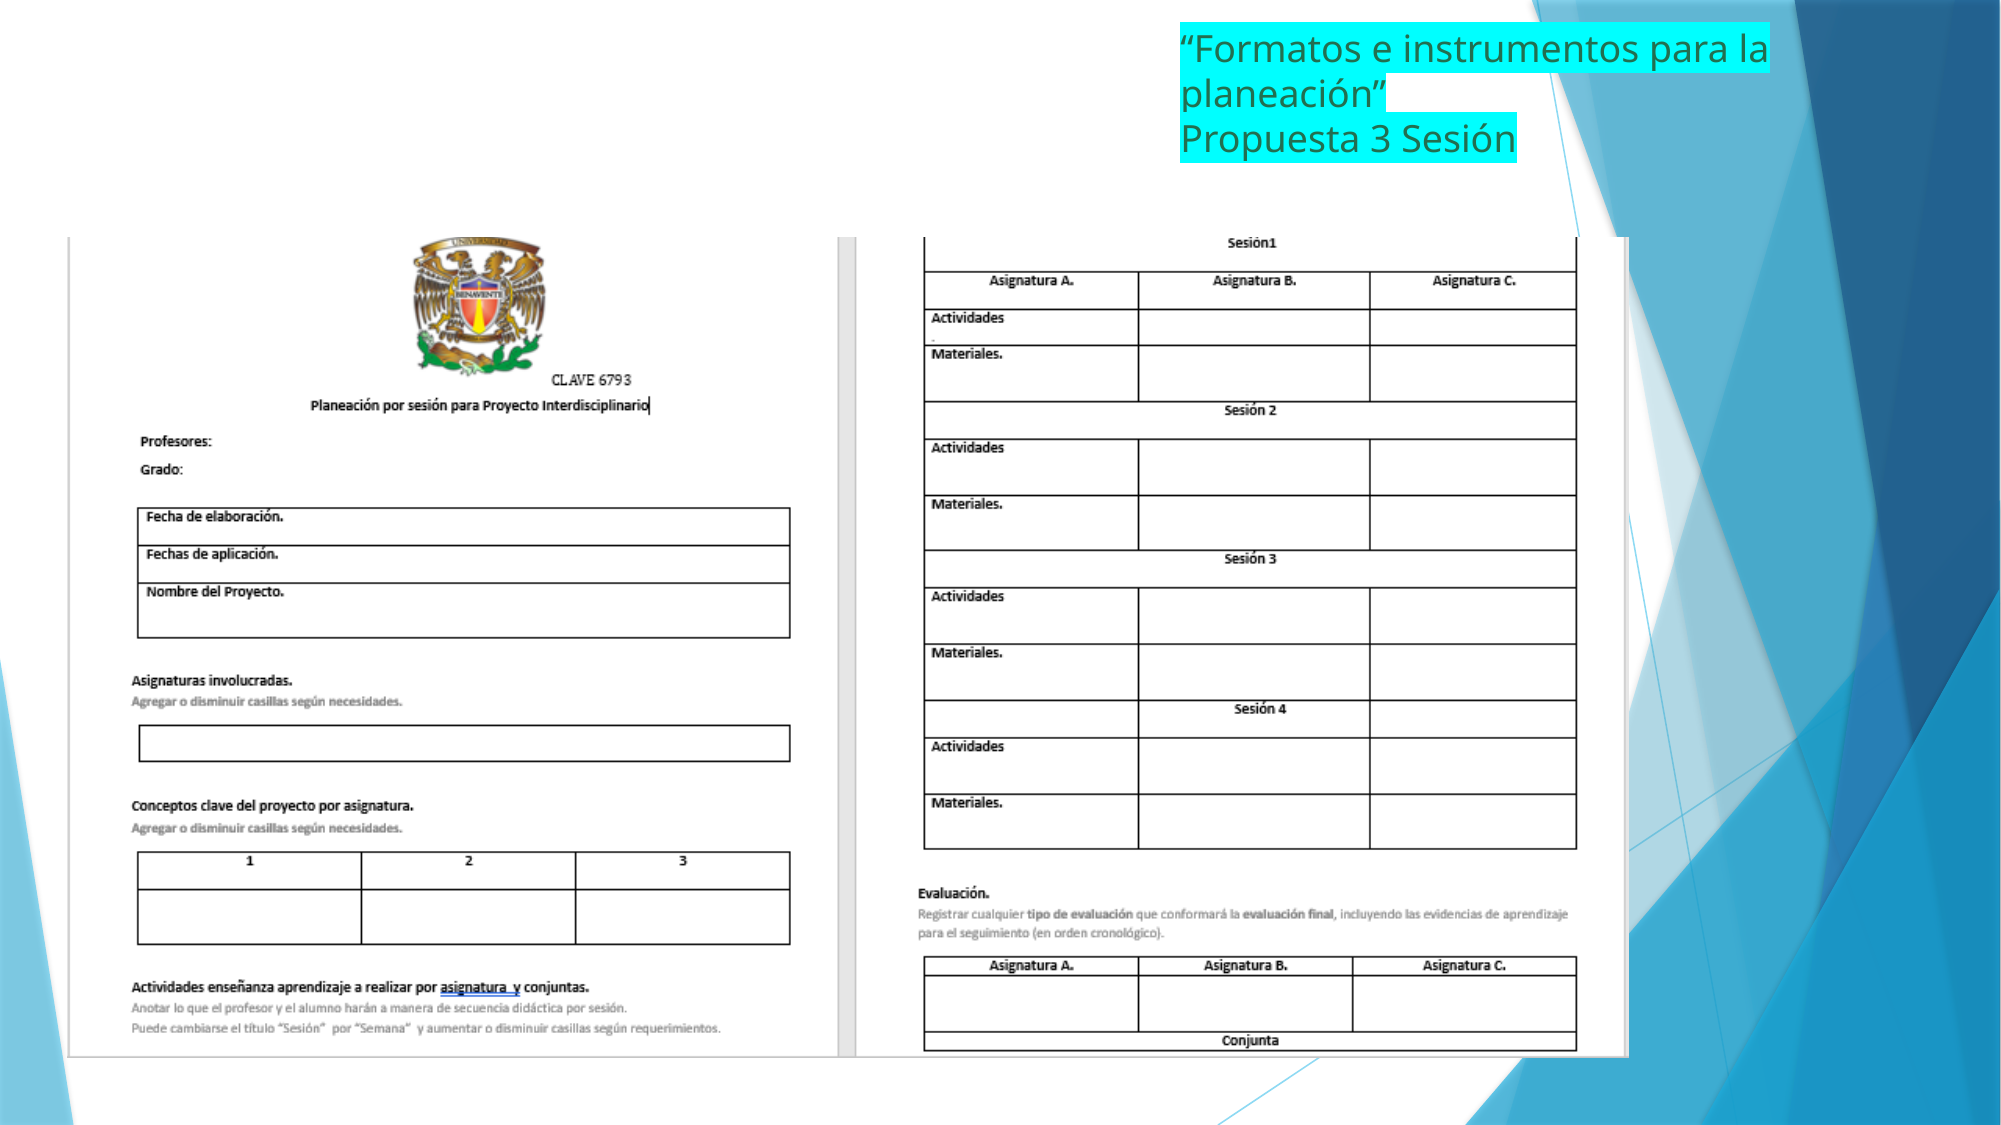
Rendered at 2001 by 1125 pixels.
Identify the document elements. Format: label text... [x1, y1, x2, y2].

text_box “Formatos e instrumentos para la planeación” Propuesta 3 Sesión [1165, 17, 1983, 137]
picture [66, 236, 1629, 1058]
